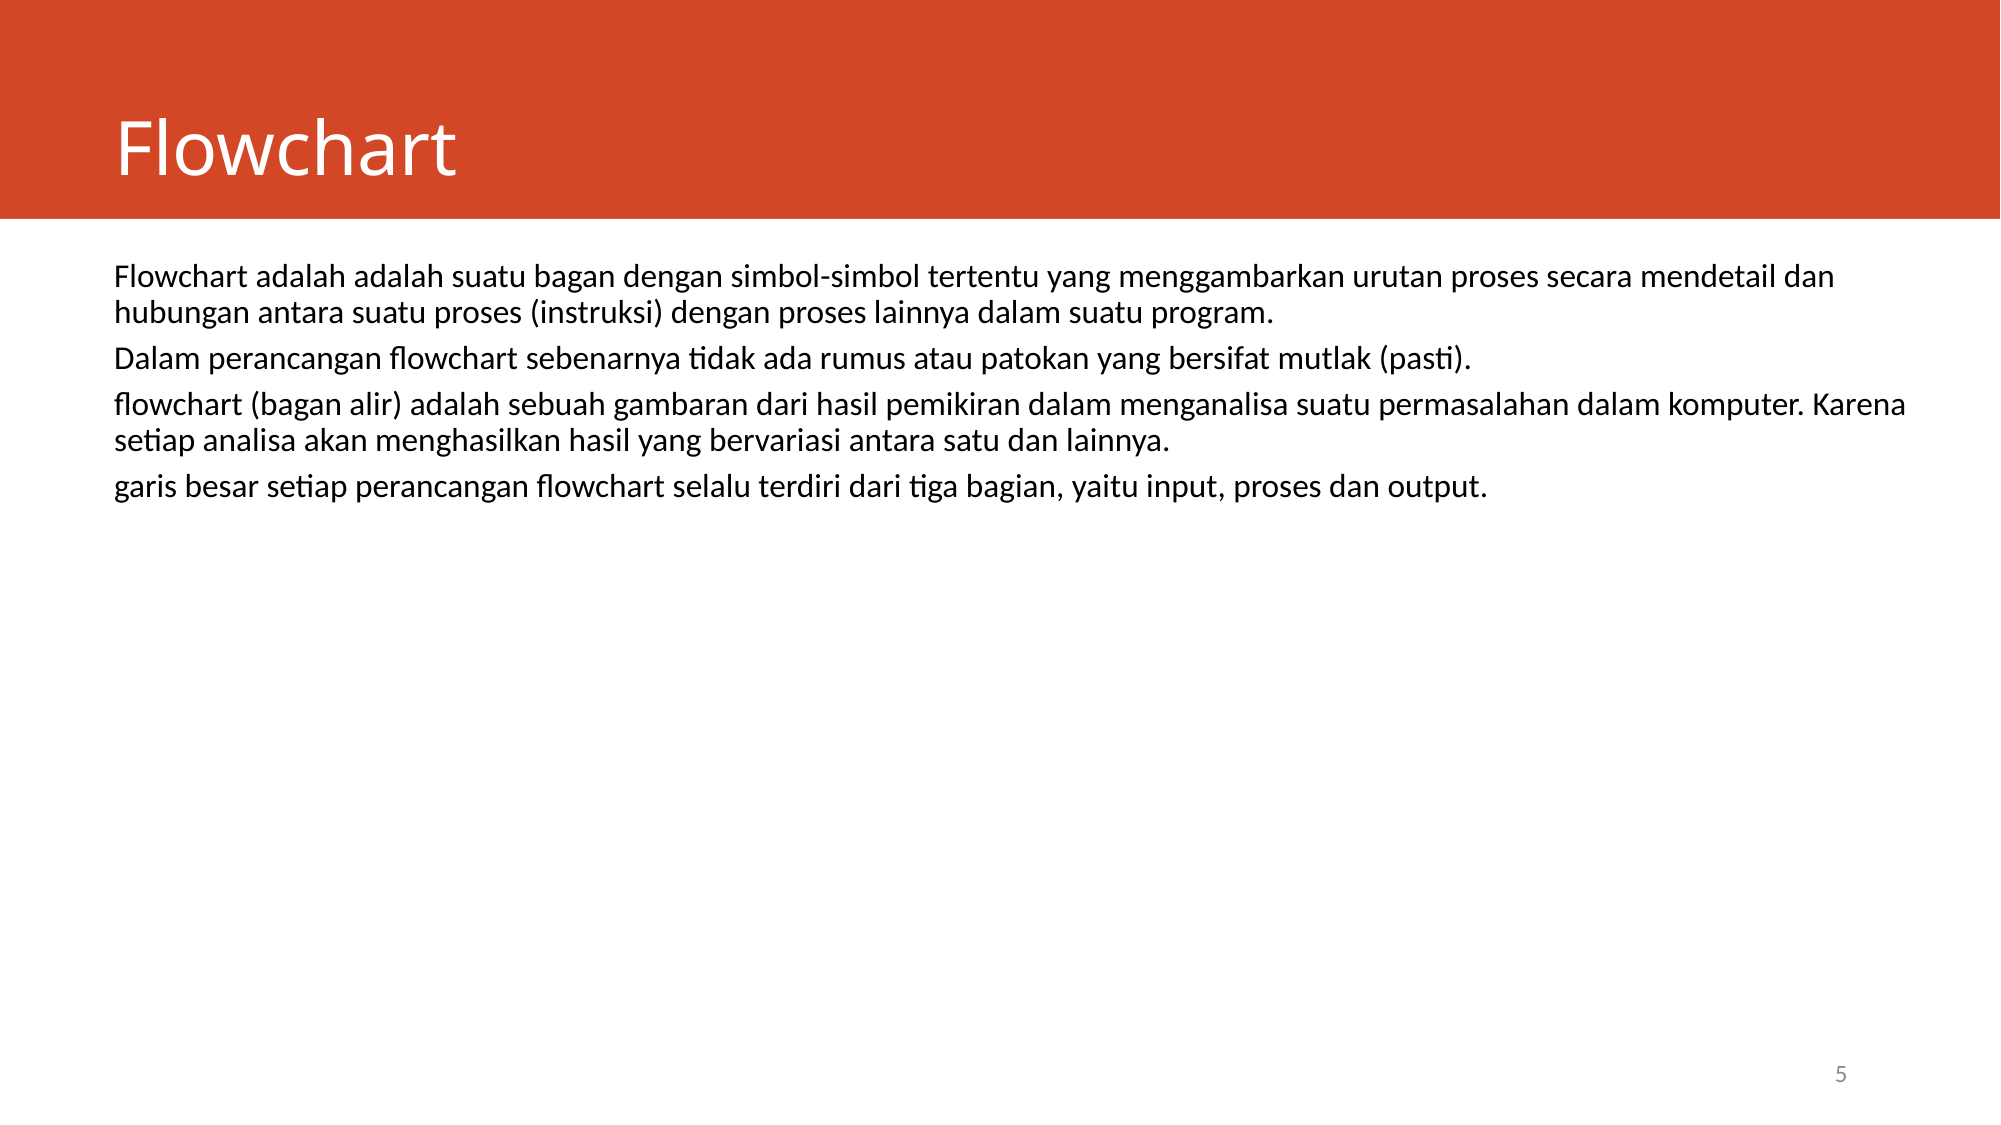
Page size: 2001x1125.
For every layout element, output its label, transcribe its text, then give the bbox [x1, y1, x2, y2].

slide_number 5 [1325, 1072, 1863, 1103]
title Flowchart [99, 0, 1863, 199]
list Flowchart adalah adalah suatu bagan dengan simbol-simbol tertentu yang menggambarkan urutan proses secara mendetail dan hubungan antara suatu proses (instruksi) dengan proses lainnya dalam suatu program. Dalam perancangan flowchart sebenarnya tidak ada rumus atau patokan yang bersifat mutlak (pasti). flowchart (bagan alir) adalah sebuah gambaran dari hasil pemikiran dalam menganalisa suatu permasalahan dalam komputer. Karena setiap analisa akan menghasilkan hasil yang bervariasi antara satu dan lainnya. garis besar setiap perancangan flowchart selalu terdiri dari tiga bagian, yaitu input, proses dan output. [99, 251, 1950, 1072]
